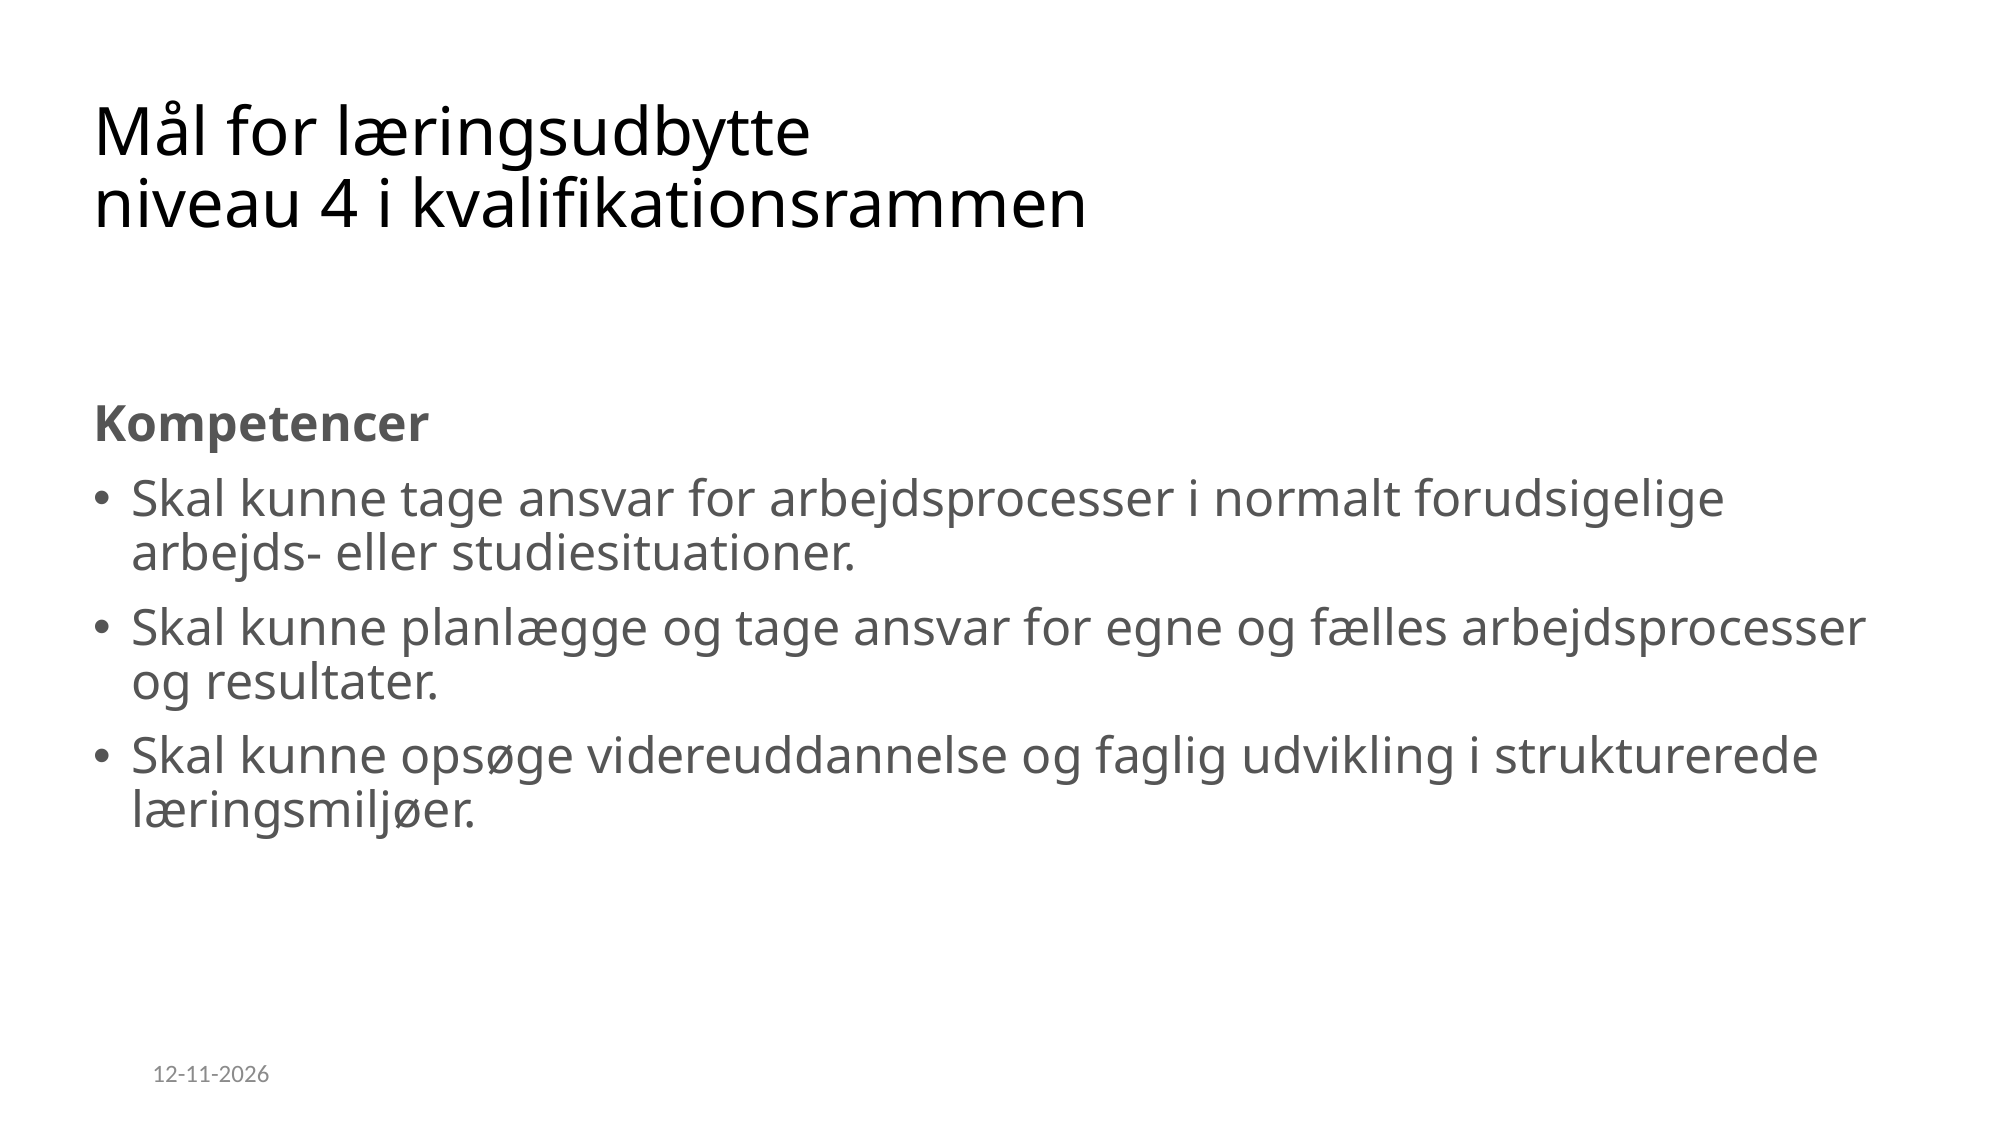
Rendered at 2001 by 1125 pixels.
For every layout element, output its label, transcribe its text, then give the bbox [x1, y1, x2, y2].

list Kompetencer Skal kunne tage ansvar for arbejdsprocesser i normalt forudsigelige arbejds- eller studiesituationer. Skal kunne planlægge og tage ansvar for egne og fælles arbejdsprocesser og resultater. Skal kunne opsøge videreuddannelse og faglig udvikling i strukturerede læringsmiljøer. [78, 320, 1922, 1043]
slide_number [137, 1042, 588, 1103]
title Mål for læringsudbytte niveau 4 i kvalifikationsrammen [78, 89, 1922, 251]
